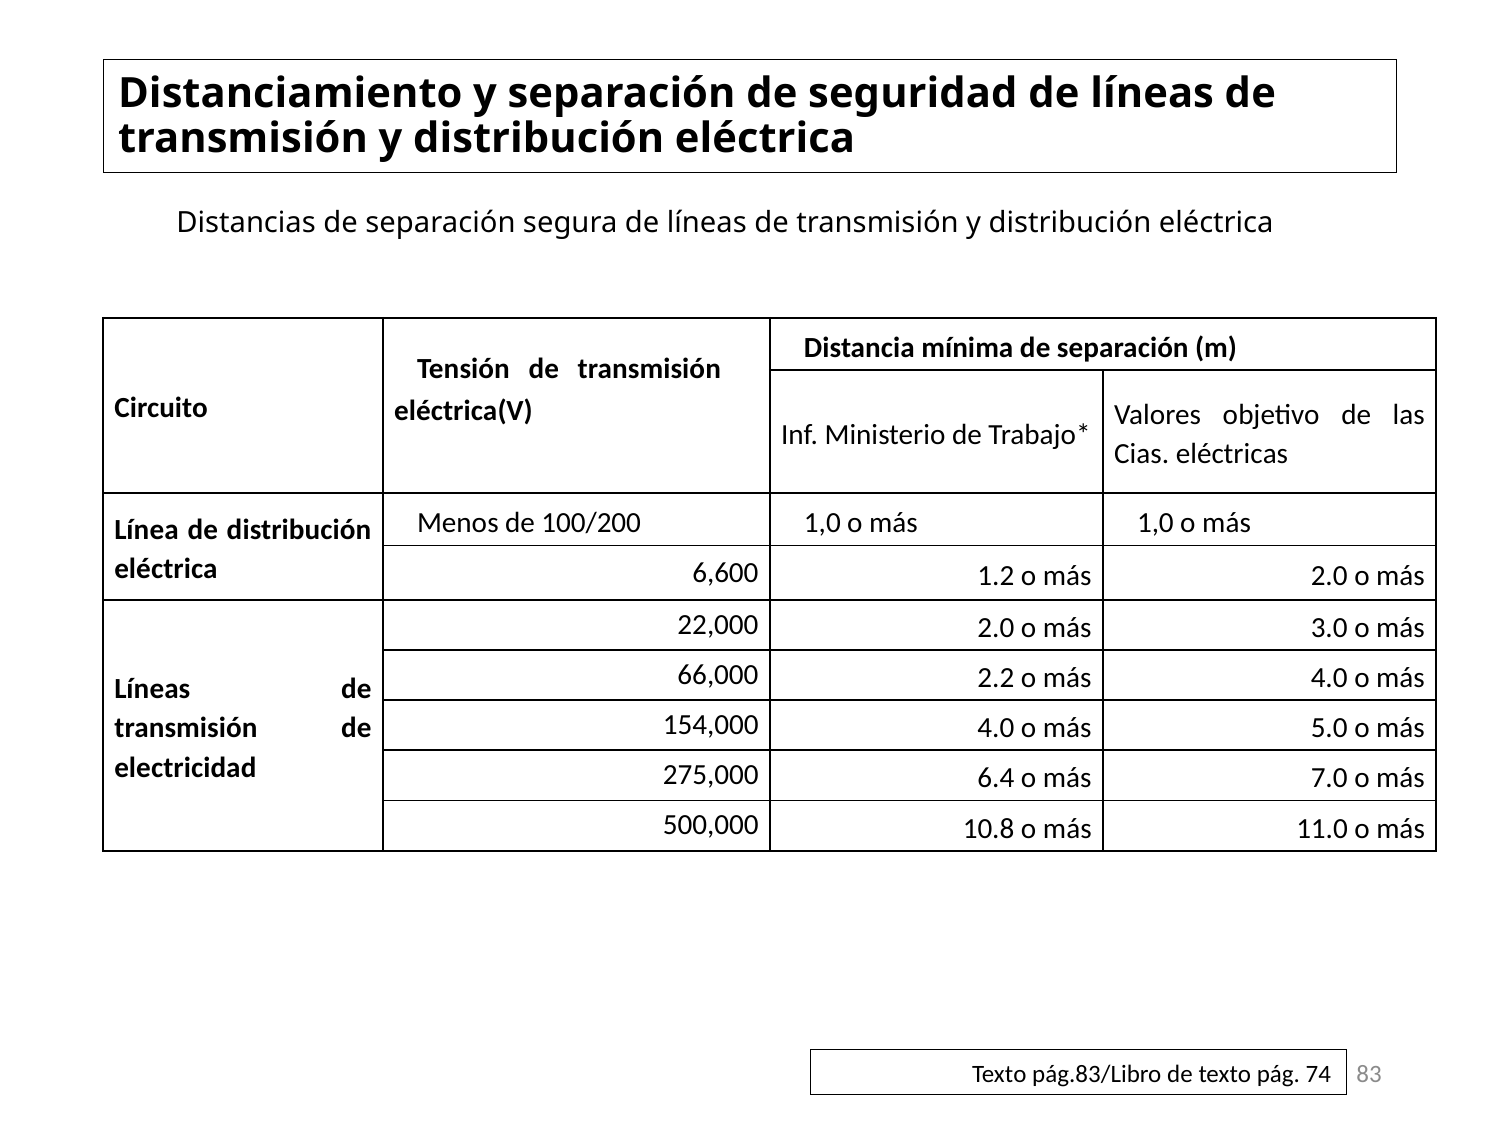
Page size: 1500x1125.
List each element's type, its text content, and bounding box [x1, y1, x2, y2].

table_header Distancia mínima de separación (m) [771, 319, 1435, 369]
table_cell 1,0 o más [1104, 494, 1435, 545]
slide_number 83 [1059, 1042, 1397, 1103]
title Distanciamiento y separación de seguridad de líneas de transmisión y distribución eléctrica [103, 59, 1397, 173]
table_cell 7.0 o más [1104, 751, 1435, 800]
table_cell Inf. Ministerio de Trabajo* [771, 371, 1102, 492]
table_cell 6.4 o más [771, 751, 1102, 800]
table_cell 2.2 o más [771, 651, 1102, 699]
table_cell Líneas de transmisión de electricidad [104, 601, 382, 850]
table_cell 500,000 [384, 801, 769, 850]
table_header Circuito [104, 319, 382, 492]
table_cell 3.0 o más [1104, 601, 1435, 649]
table_cell 1.2 o más [771, 546, 1102, 599]
table_cell 2.0 o más [1104, 546, 1435, 599]
table_cell Línea de distribución eléctrica [104, 494, 382, 599]
table_cell 4.0 o más [771, 701, 1102, 749]
table_header Tensión de transmisión eléctrica(V) [384, 319, 769, 492]
table_cell 6,600 [384, 546, 769, 599]
table_cell Menos de 100/200 [384, 494, 769, 545]
table_cell 2.0 o más [771, 601, 1102, 649]
table_cell 275,000 [384, 751, 769, 800]
table_cell 1,0 o más [771, 494, 1102, 545]
text_box Texto pág.83/Libro de texto pág. 74 [810, 1049, 1347, 1095]
table_cell 5.0 o más [1104, 701, 1435, 749]
table_cell 4.0 o más [1104, 651, 1435, 699]
table_cell 154,000 [384, 701, 769, 749]
table_cell 10.8 o más [771, 801, 1102, 850]
table_cell 11.0 o más [1104, 801, 1435, 850]
table_cell Valores objetivo de las Cias. eléctricas [1104, 371, 1435, 492]
table_cell 22,000 [384, 601, 769, 649]
table_cell 66,000 [384, 651, 769, 699]
text_box Distancias de separación segura de líneas de transmisión y distribución eléctrica [161, 196, 1290, 246]
